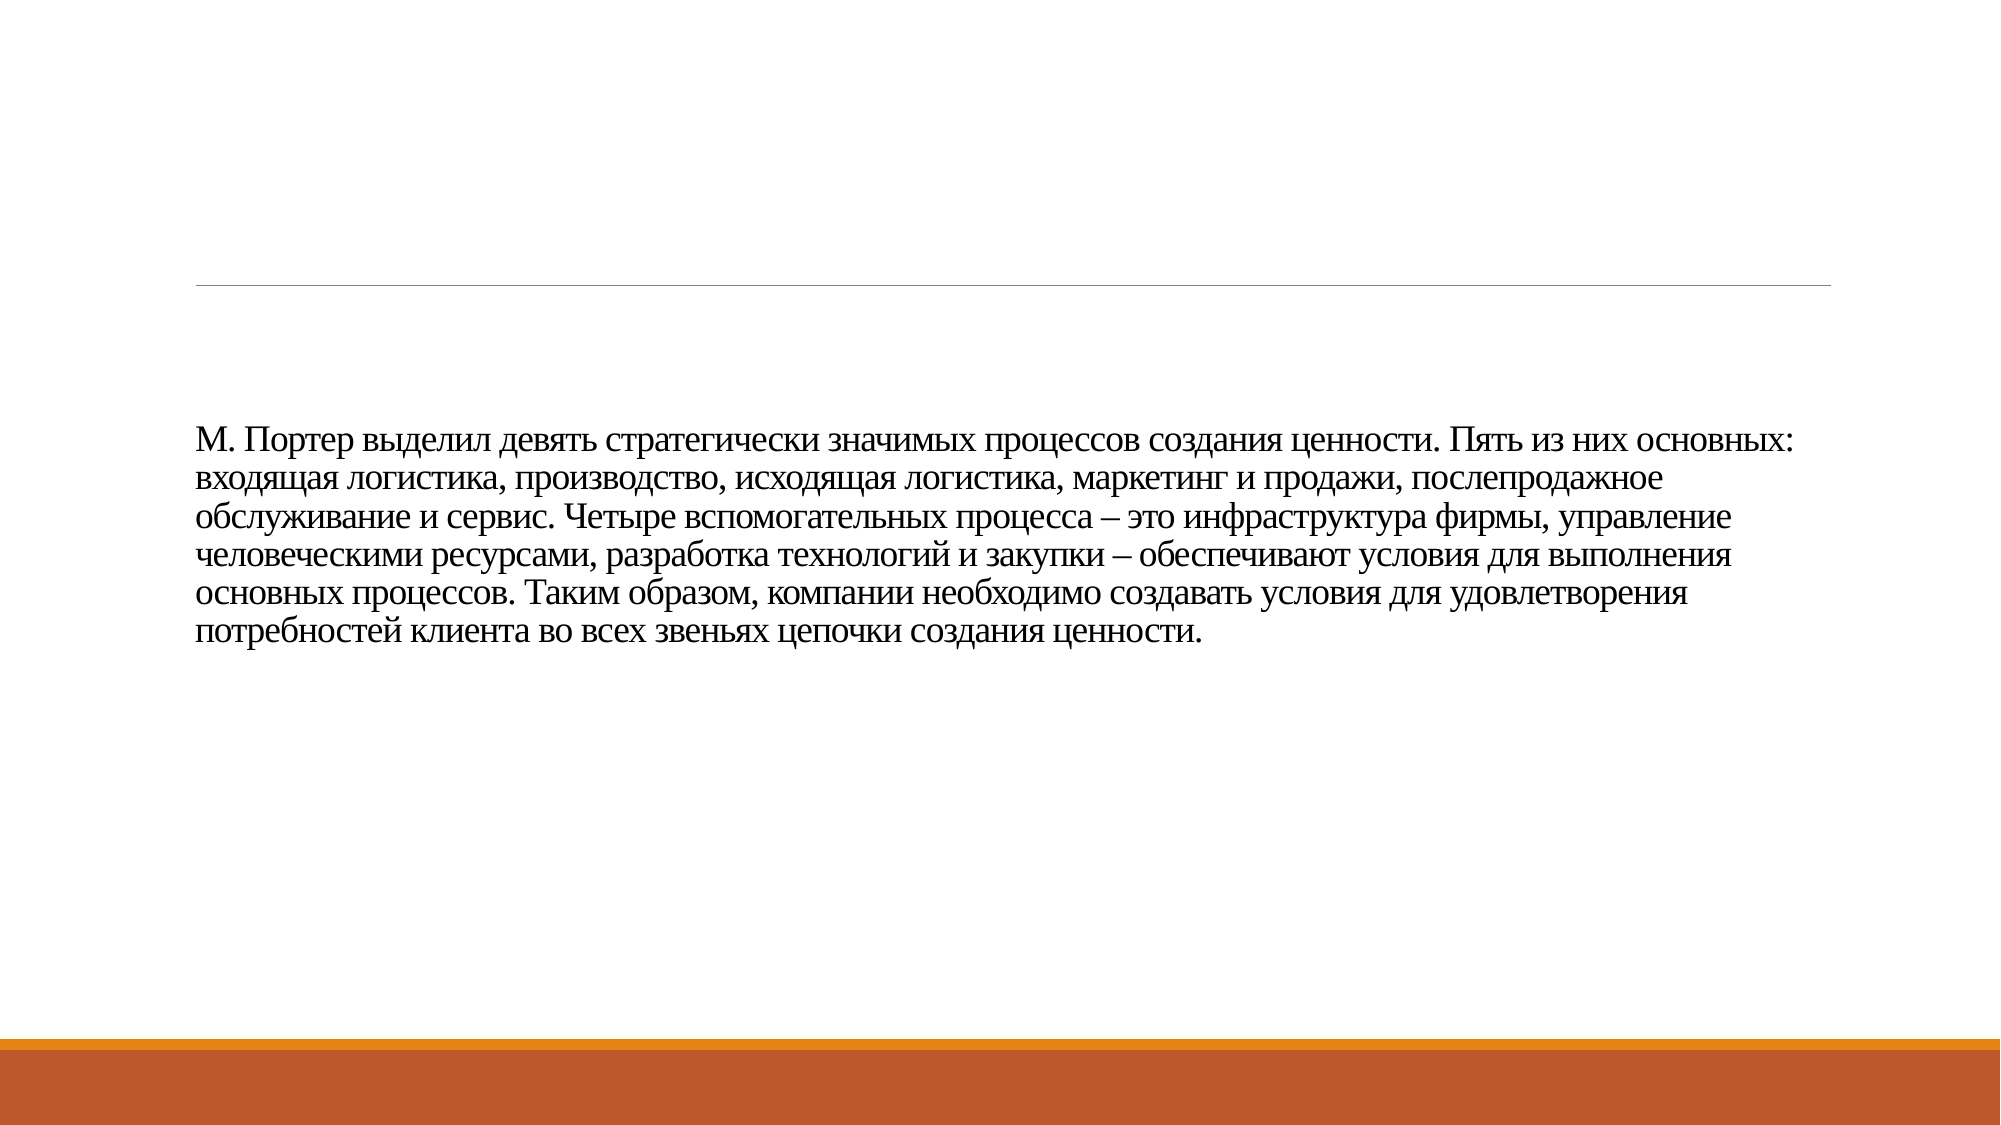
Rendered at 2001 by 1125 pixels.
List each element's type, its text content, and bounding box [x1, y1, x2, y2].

title М. Портер выделил девять стратегически значимых процессов создания ценности. Пять из них основных: входящая логистика, производство, исходящая логистика, маркетинг и продажи, послепродажное обслуживание и сервис. Четыре вспомогательных процесса – это инфраструктура фирмы, управление человеческими ресурсами, разработка технологий и закупки – обеспечивают условия для выполнения основных процессов. Таким образом, компании необходимо создавать условия для удовлетворения потребностей клиента во всех звеньях цепочки создания ценности. [180, 47, 1830, 659]
